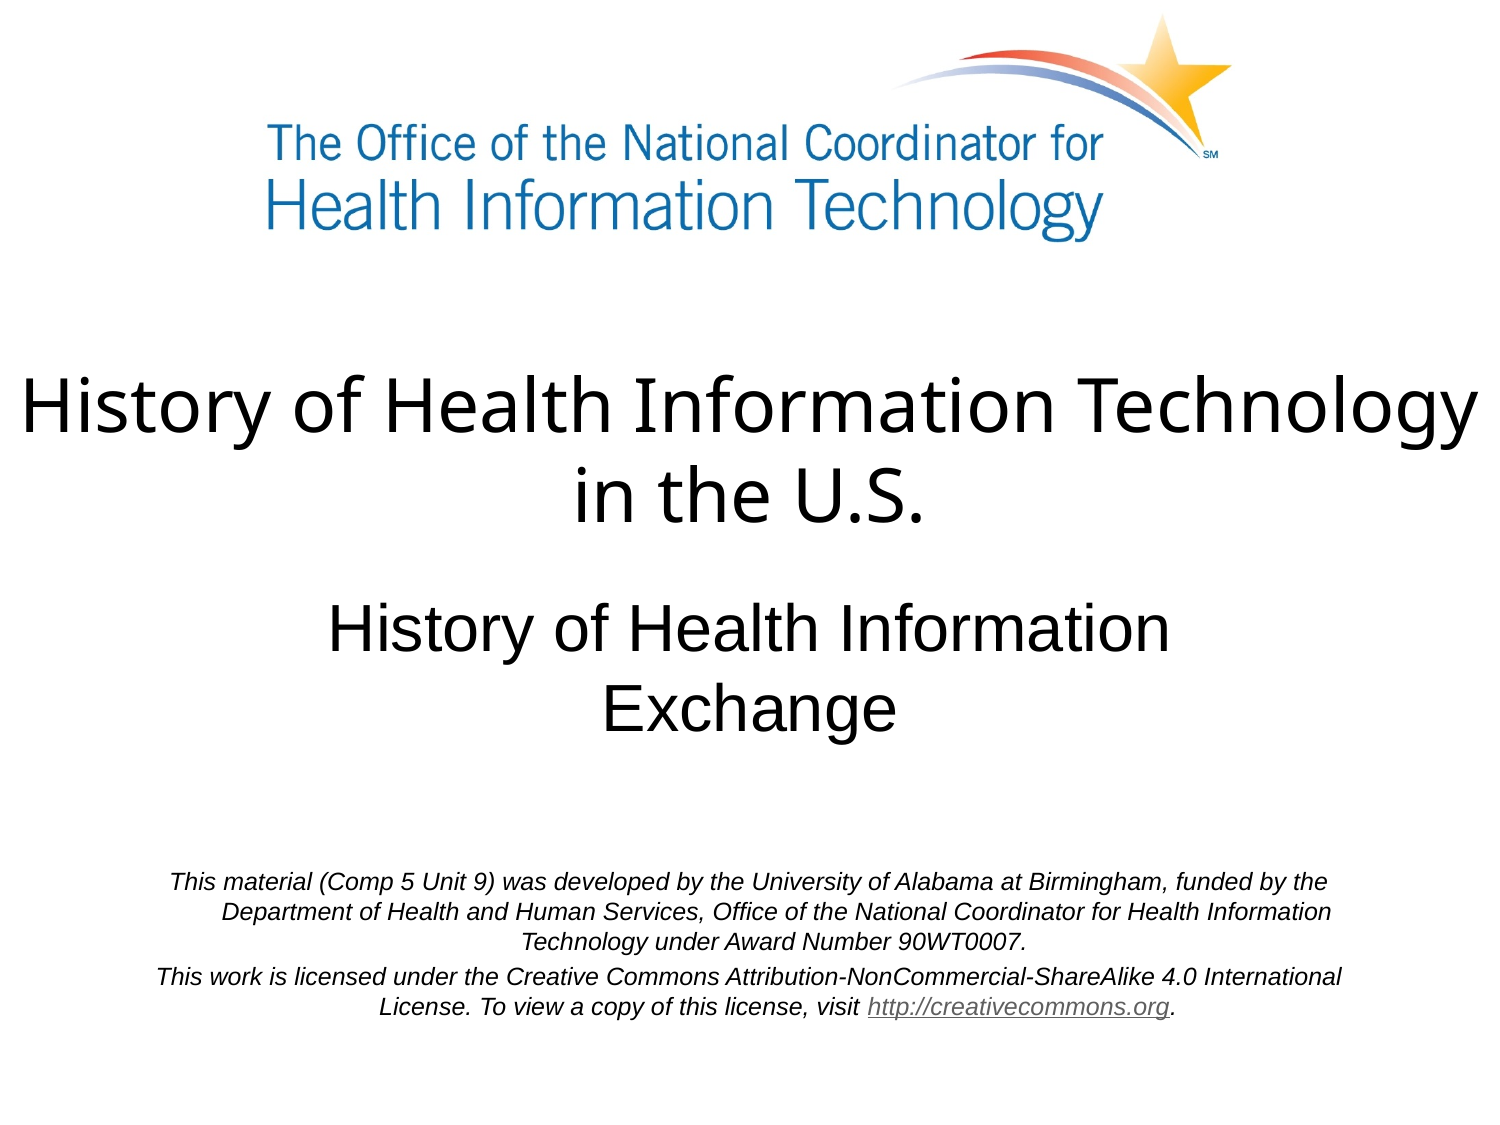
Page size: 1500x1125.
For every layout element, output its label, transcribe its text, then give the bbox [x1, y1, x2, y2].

title History of Health Information Technology in the U.S. [0, 349, 1500, 563]
list History of Health Information Exchange [225, 577, 1275, 703]
picture [252, 5, 1247, 250]
list This material (Comp 5 Unit 9) was developed by the University of Alabama at Birmingham, funded by the Department of Health and Human Services, Office of the National Coordinator for Health Information Technology under Award Number 90WT0007. This work is licensed under the Creative Commons Attribution-NonCommercial-ShareAlike 4.0 International License. To view a copy of this license, visit http://creativecommons.org. [112, 858, 1388, 1059]
